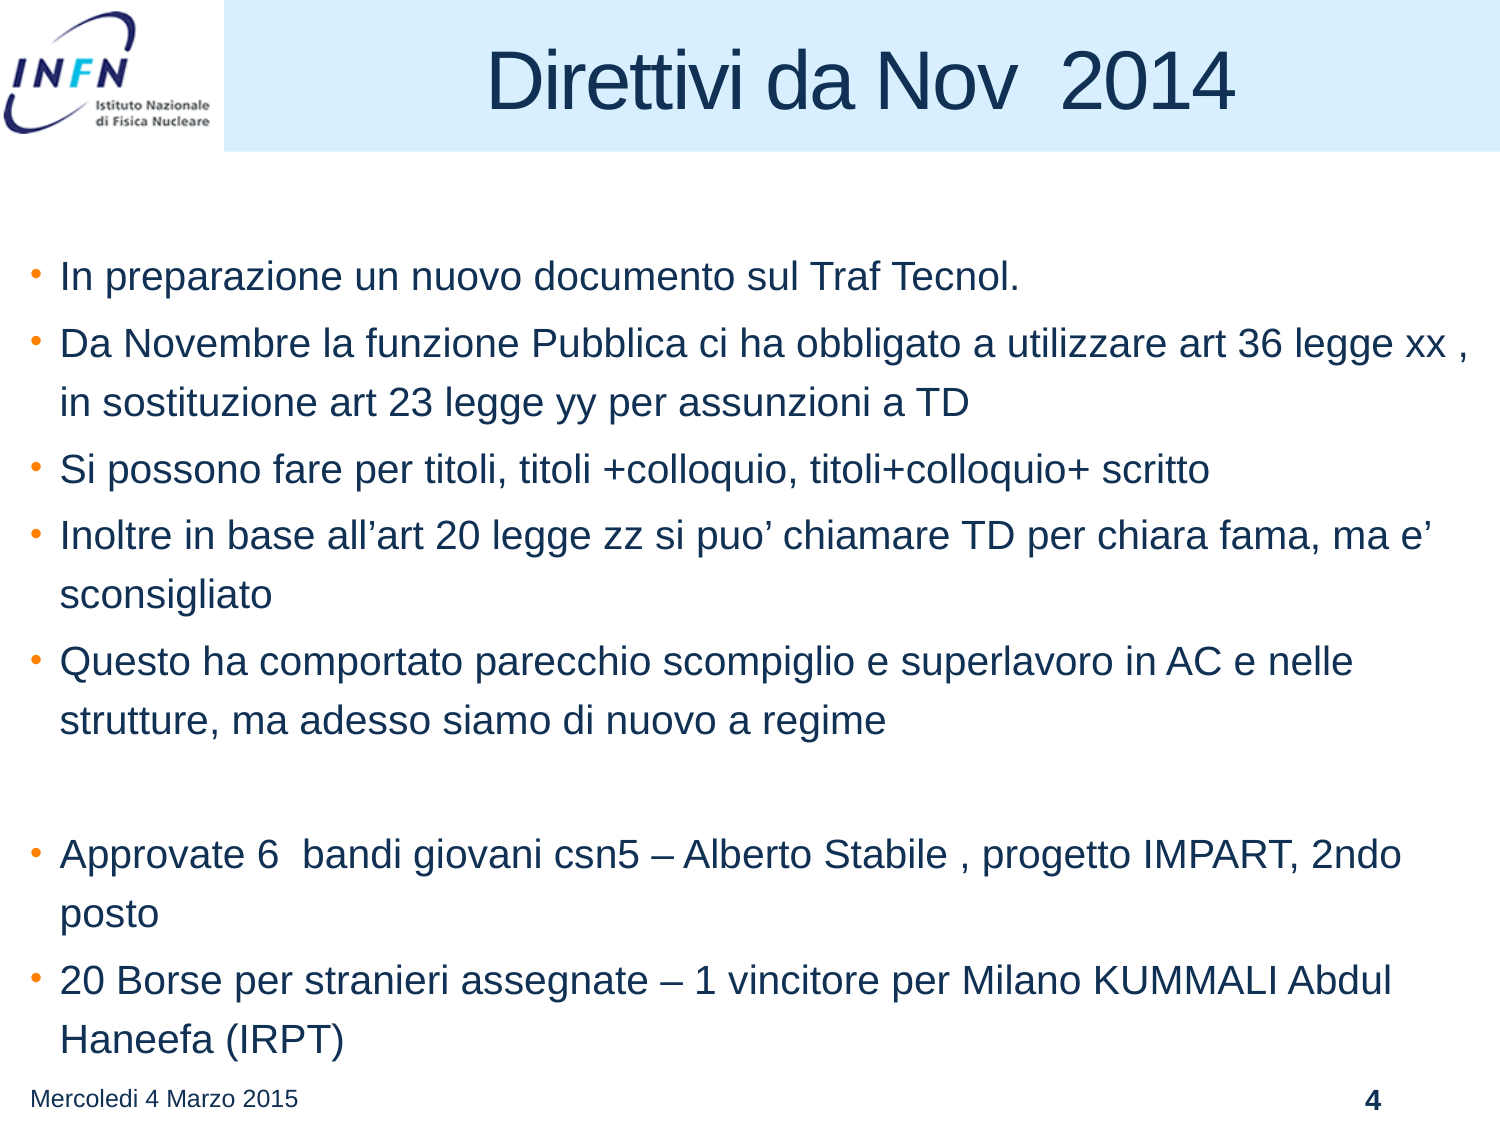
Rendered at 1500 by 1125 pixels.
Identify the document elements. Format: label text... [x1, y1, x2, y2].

slide_number 4 [1350, 1072, 1500, 1125]
title Direttivi da Nov 2014 [223, 0, 1500, 152]
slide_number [15, 1071, 396, 1125]
picture [0, 0, 215, 149]
list In preparazione un nuovo documento sul Traf Tecnol. Da Novembre la funzione Pubblica ci ha obbligato a utilizzare art 36 legge xx , in sostituzione art 23 legge yy per assunzioni a TD Si possono fare per titoli, titoli +colloquio, titoli+colloquio+ scritto Inoltre in base all’art 20 legge zz si puo’ chiamare TD per chiara fama, ma e’ sconsigliato Questo ha comportato parecchio scompiglio e superlavoro in AC e nelle strutture, ma adesso siamo di nuovo a regime Approvate 6 bandi giovani csn5 – Alberto Stabile , progetto IMPART, 2ndo posto 20 Borse per stranieri assegnate – 1 vincitore per Milano KUMMALI Abdul Haneefa (IRPT) [15, 174, 1500, 1071]
